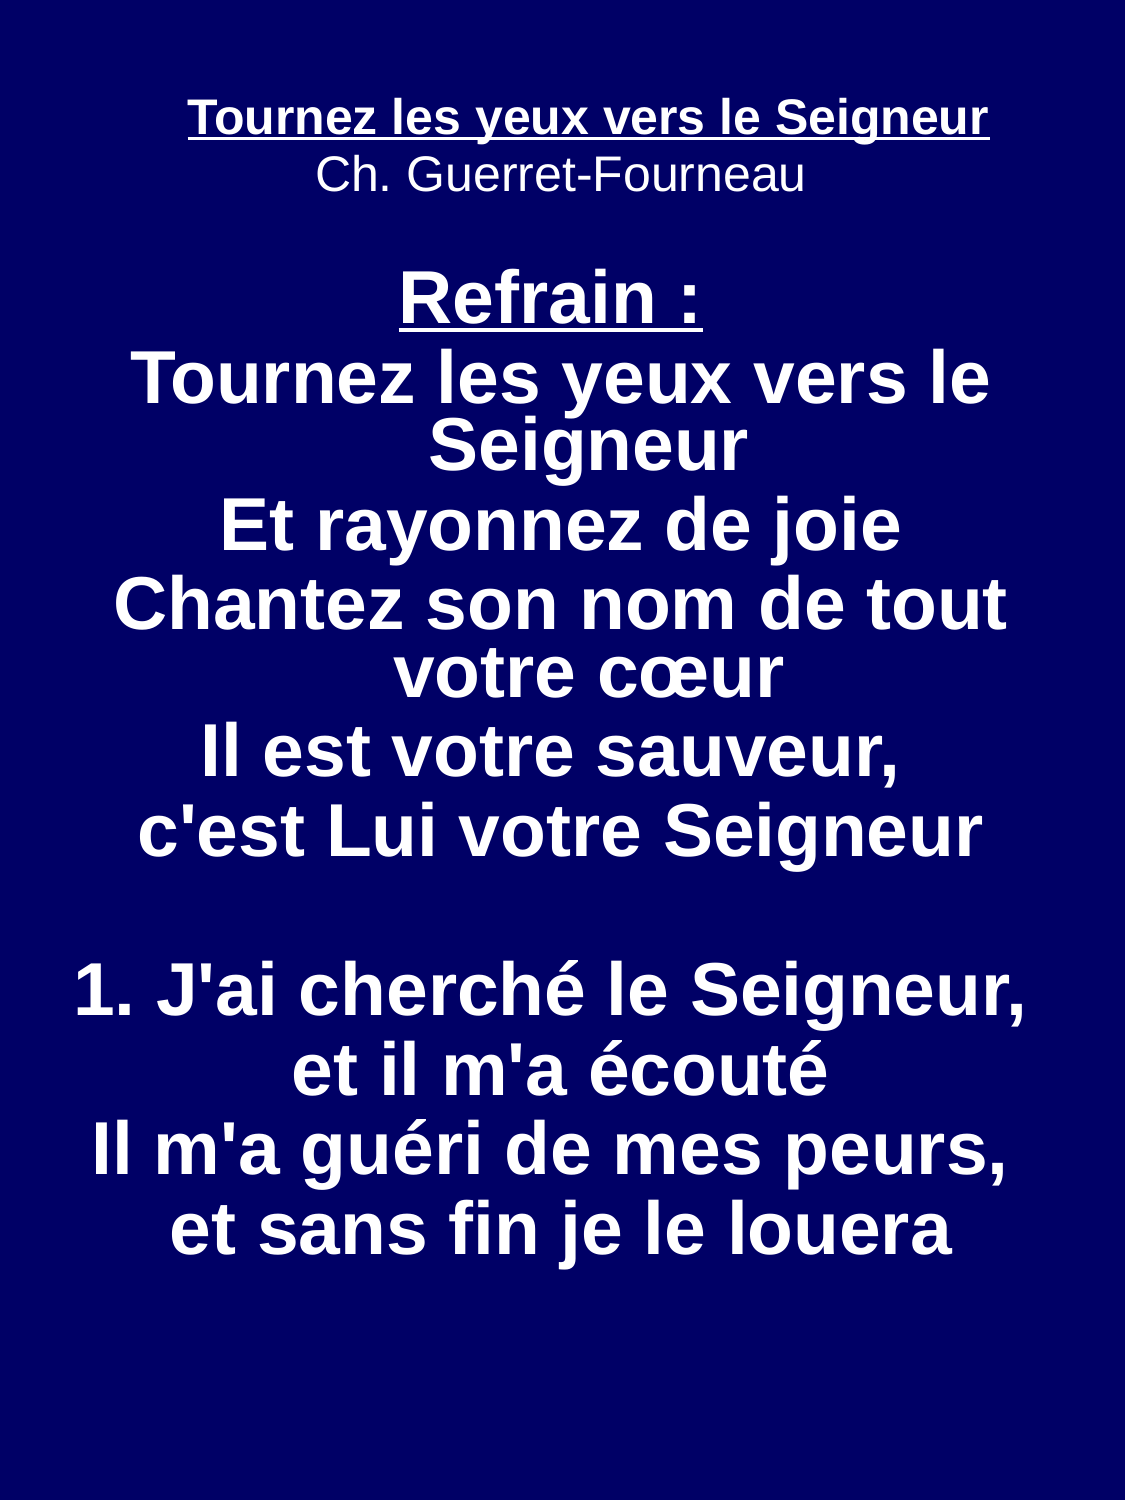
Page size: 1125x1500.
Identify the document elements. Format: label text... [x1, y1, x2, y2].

text_box Tournez les yeux vers le Seigneur Ch. Guerret-Fourneau Refrain : Tournez les yeux vers le Seigneur Et rayonnez de joie Chantez son nom de tout votre cœur Il est votre sauveur, c'est Lui votre Seigneur 1. J'ai cherché le Seigneur, et il m'a écouté Il m'a guéri de mes peurs, et sans fin je le louera [11, 35, 1111, 1441]
